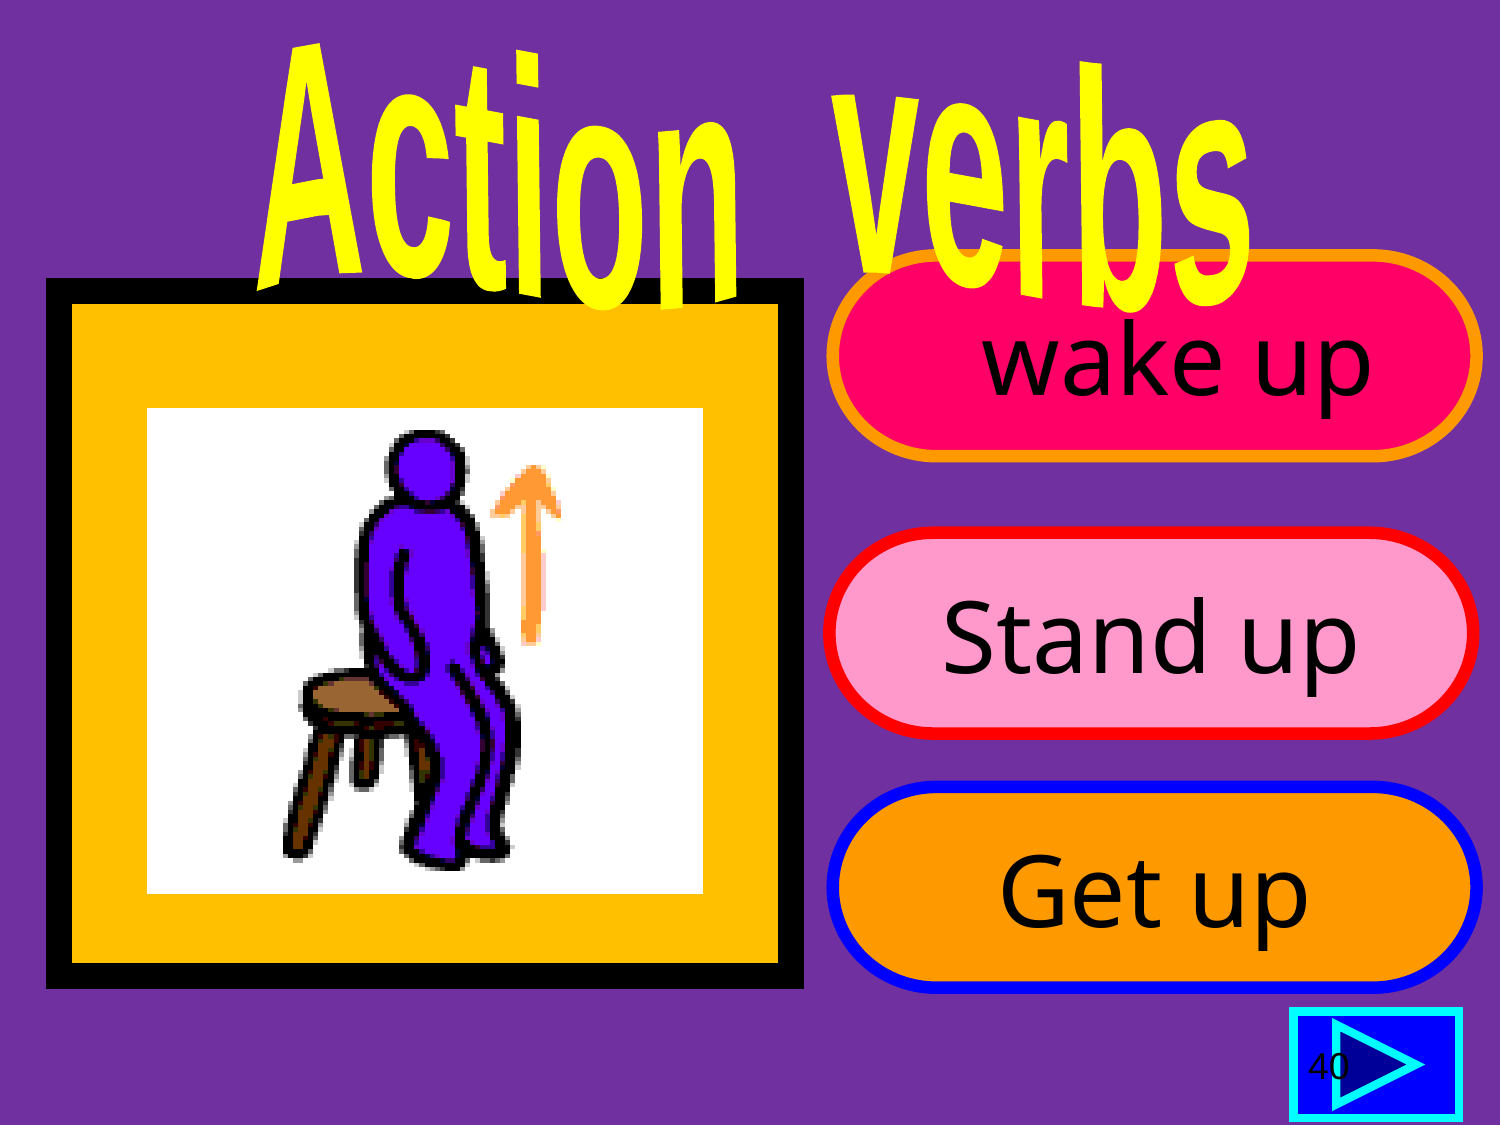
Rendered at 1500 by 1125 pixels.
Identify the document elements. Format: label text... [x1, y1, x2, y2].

text_box Get up [832, 786, 1477, 988]
text_box Stand up [829, 532, 1474, 734]
text_box [59, 290, 792, 976]
text_box 40 [1293, 1011, 1459, 1118]
picture [147, 408, 703, 894]
text_box wake up [832, 255, 1477, 457]
